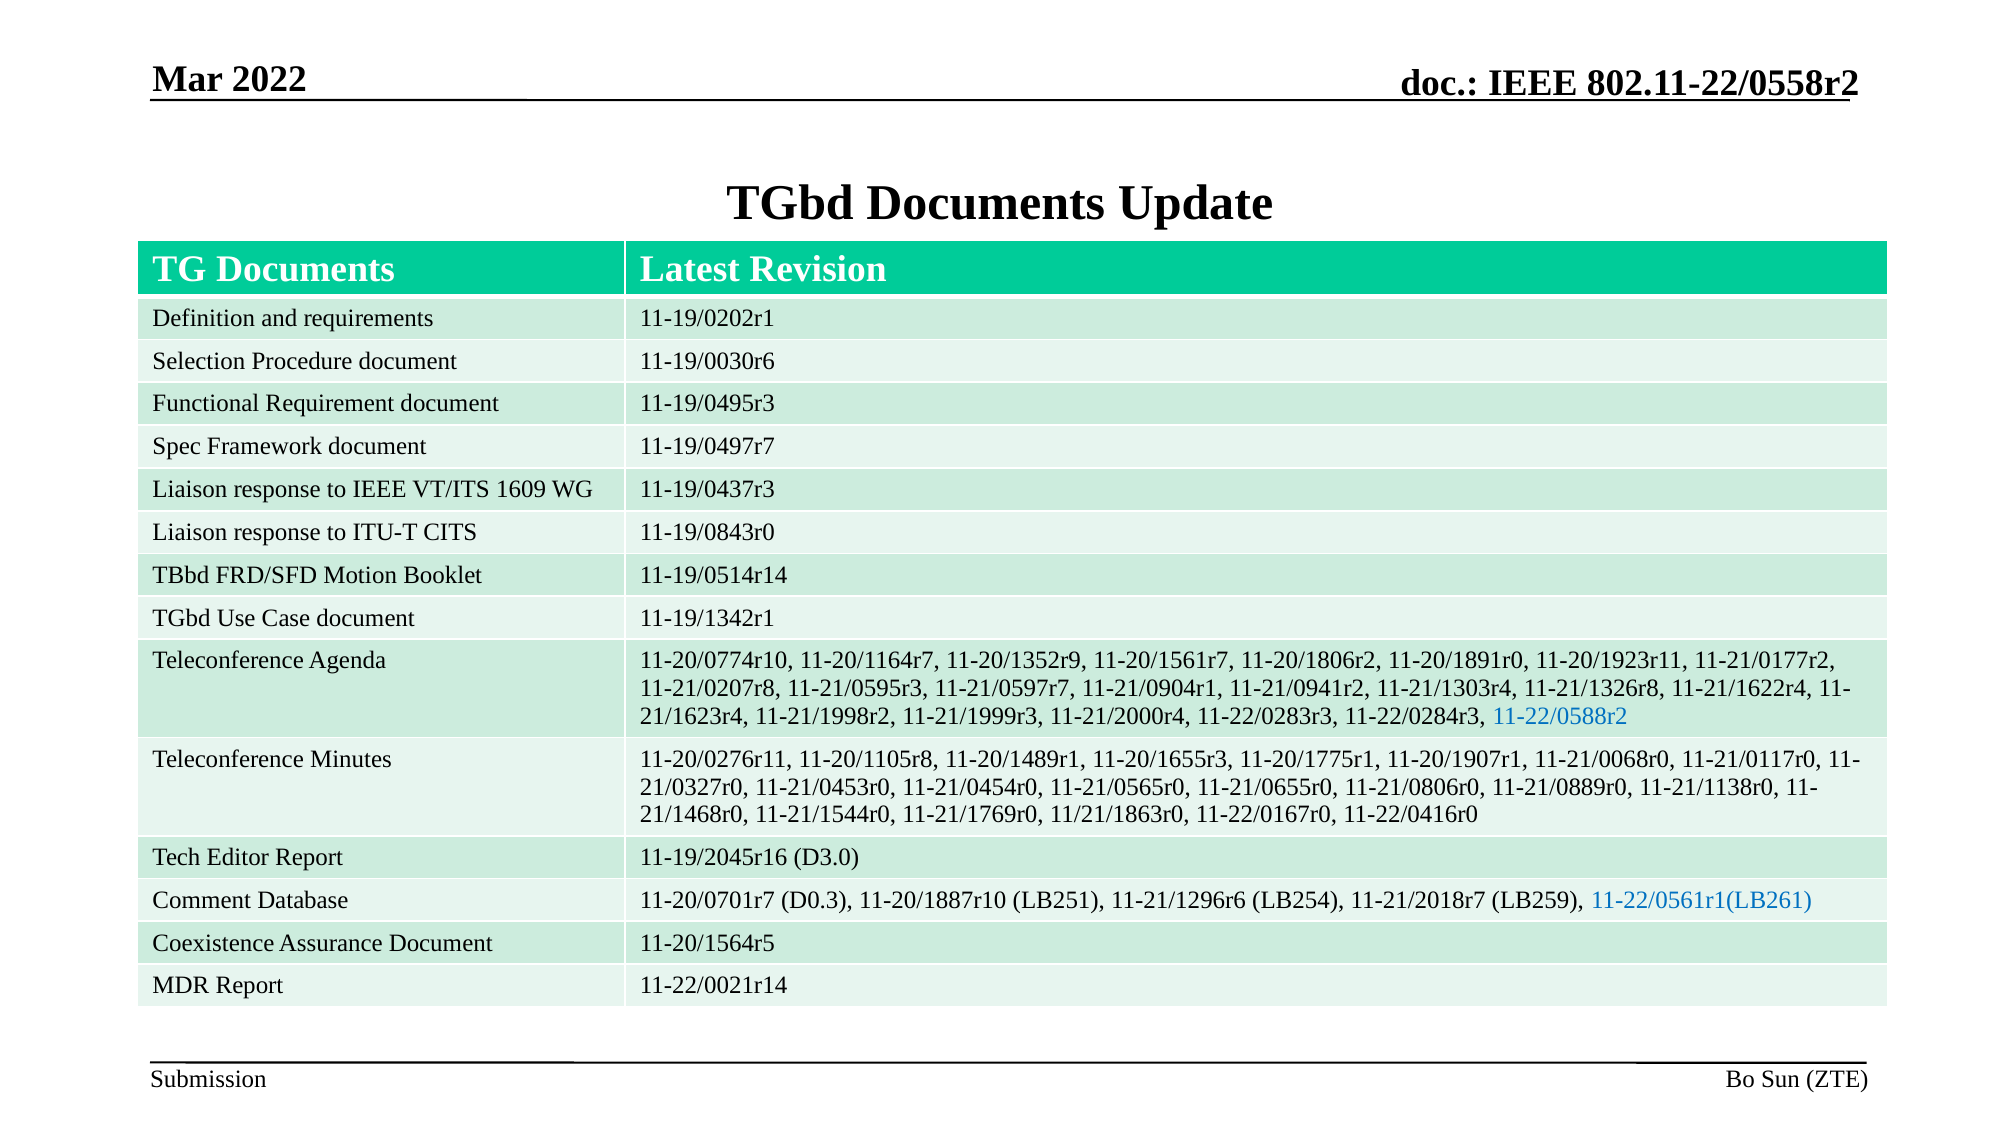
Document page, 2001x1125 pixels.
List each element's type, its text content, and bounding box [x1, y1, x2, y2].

table_cell Functional Requirement document [138, 383, 624, 424]
table_cell Comment Database [138, 879, 624, 920]
table_cell 11-19/0495r3 [626, 383, 1887, 424]
table_header TG Documents [138, 241, 624, 294]
table_cell TBbd FRD/SFD Motion Booklet [138, 554, 624, 595]
table_cell TGbd Use Case document [138, 597, 624, 638]
table_cell 11-19/2045r16 (D3.0) [626, 837, 1887, 878]
table_cell Liaison response to IEEE VT/ITS 1609 WG [138, 469, 624, 510]
table_cell 11-20/1564r5 [626, 922, 1887, 963]
table_cell Teleconference Minutes [138, 738, 624, 835]
table_cell 11-20/0701r7 (D0.3), 11-20/1887r10 (LB251), 11-21/1296r6 (LB254), 11-21/2018r7 (LB259), 11-22/0561r1(LB261) [626, 879, 1887, 920]
footer Bo Sun (ZTE) [1171, 1061, 1869, 1093]
table_cell Spec Framework document [138, 426, 624, 467]
table_cell Definition and requirements [138, 299, 624, 339]
table_cell MDR Report [138, 965, 624, 1006]
table_cell 11-20/0276r11, 11-20/1105r8, 11-20/1489r1, 11-20/1655r3, 11-20/1775r1, 11-20/1907r1, 11-21/0068r0, 11-21/0117r0, 11-21/0327r0, 11-21/0453r0, 11-21/0454r0, 11-21/0565r0, 11-21/0655r0, 11-21/0806r0, 11-21/0889r0, 11-21/1138r0, 11-21/1468r0, 11-21/1544r0, 11-21/1769r0, 11/21/1863r0, 11-22/0167r0, 11-22/0416r0 [626, 738, 1887, 835]
table_cell 11-19/0843r0 [626, 512, 1887, 553]
table_cell 11-19/0030r6 [626, 340, 1887, 381]
table_header Latest Revision [626, 241, 1887, 294]
table_cell 11-19/0514r14 [626, 554, 1887, 595]
table_cell 11-22/0021r14 [626, 965, 1887, 1006]
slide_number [152, 54, 563, 100]
table_cell Coexistence Assurance Document [138, 922, 624, 963]
table_cell 11-19/1342r1 [626, 597, 1887, 638]
table_cell 11-19/0202r1 [626, 299, 1887, 339]
table_cell Selection Procedure document [138, 340, 624, 381]
title TGbd Documents Update [149, 112, 1850, 239]
table_cell 11-19/0497r7 [626, 426, 1887, 467]
table_cell 11-20/0774r10, 11-20/1164r7, 11-20/1352r9, 11-20/1561r7, 11-20/1806r2, 11-20/1891r0, 11-20/1923r11, 11-21/0177r2, 11-21/0207r8, 11-21/0595r3, 11-21/0597r7, 11-21/0904r1, 11-21/0941r2, 11-21/1303r4, 11-21/1326r8, 11-21/1622r4, 11-21/1623r4, 11-21/1998r2, 11-21/1999r3, 11-21/2000r4, 11-22/0283r3, 11-22/0284r3, 11-22/0588r2 [626, 640, 1887, 737]
table_cell Tech Editor Report [138, 837, 624, 878]
table_cell Teleconference Agenda [138, 640, 624, 737]
table_cell 11-19/0437r3 [626, 469, 1887, 510]
table_cell Liaison response to ITU-T CITS [138, 512, 624, 553]
